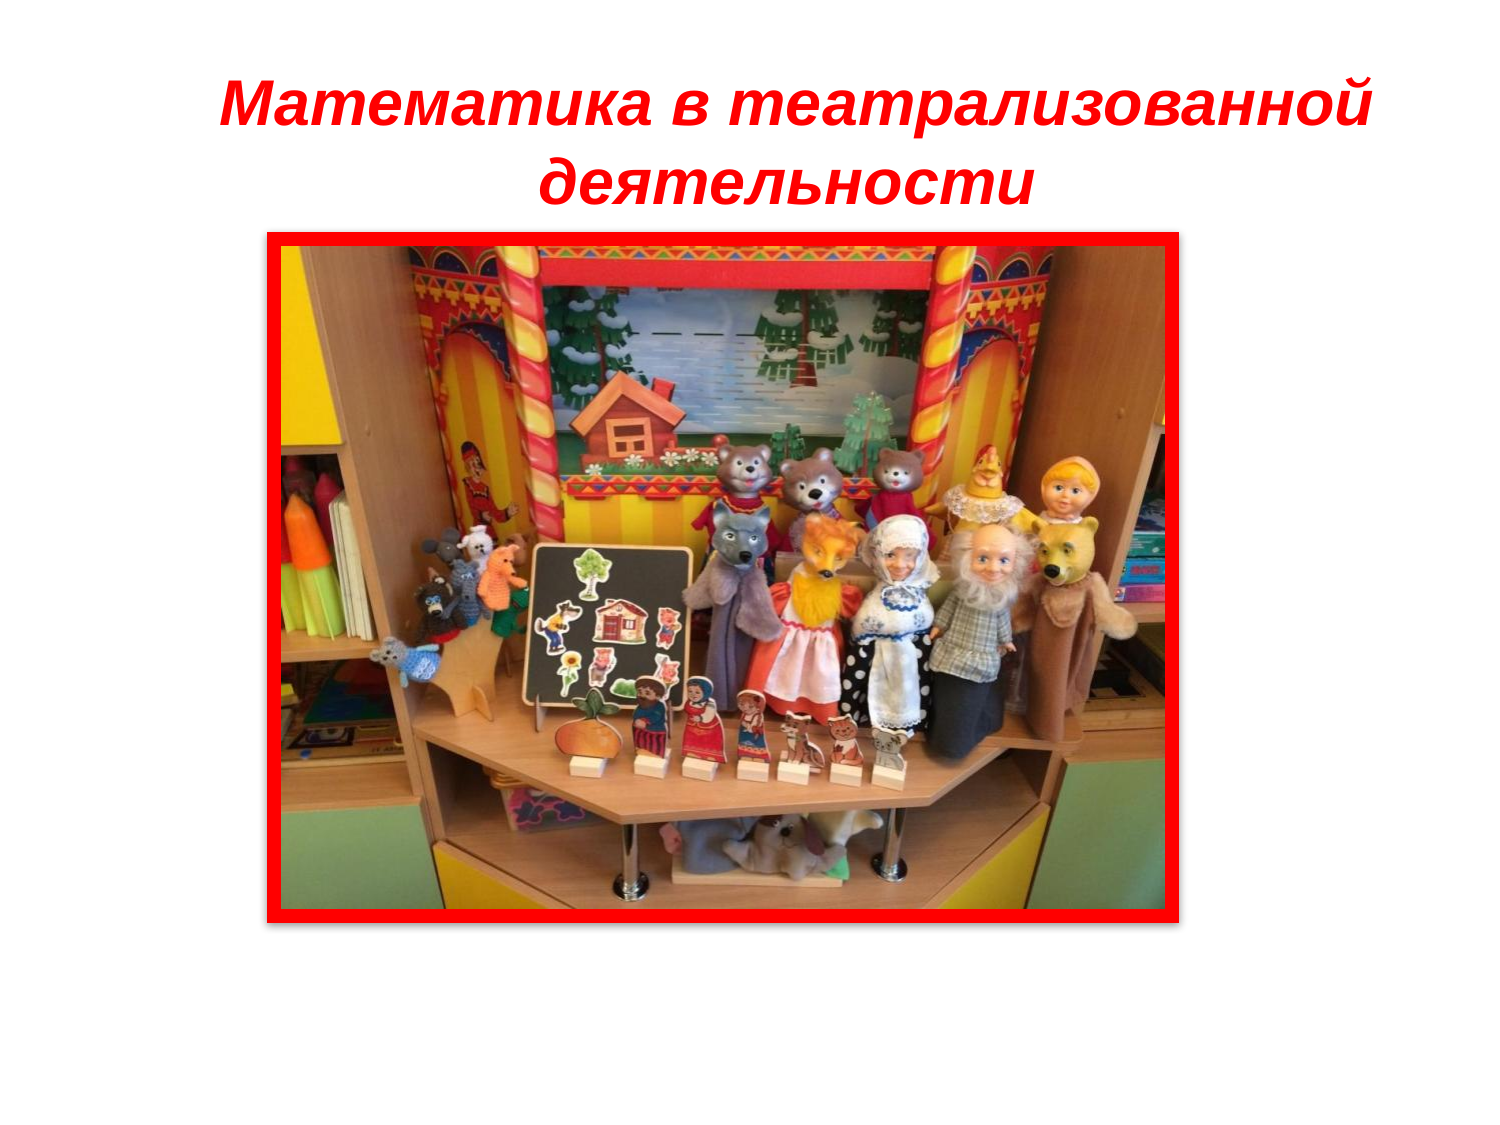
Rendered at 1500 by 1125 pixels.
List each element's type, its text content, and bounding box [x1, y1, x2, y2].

title Математика в театрализованной деятельности [149, 44, 1426, 233]
picture [280, 245, 1165, 909]
